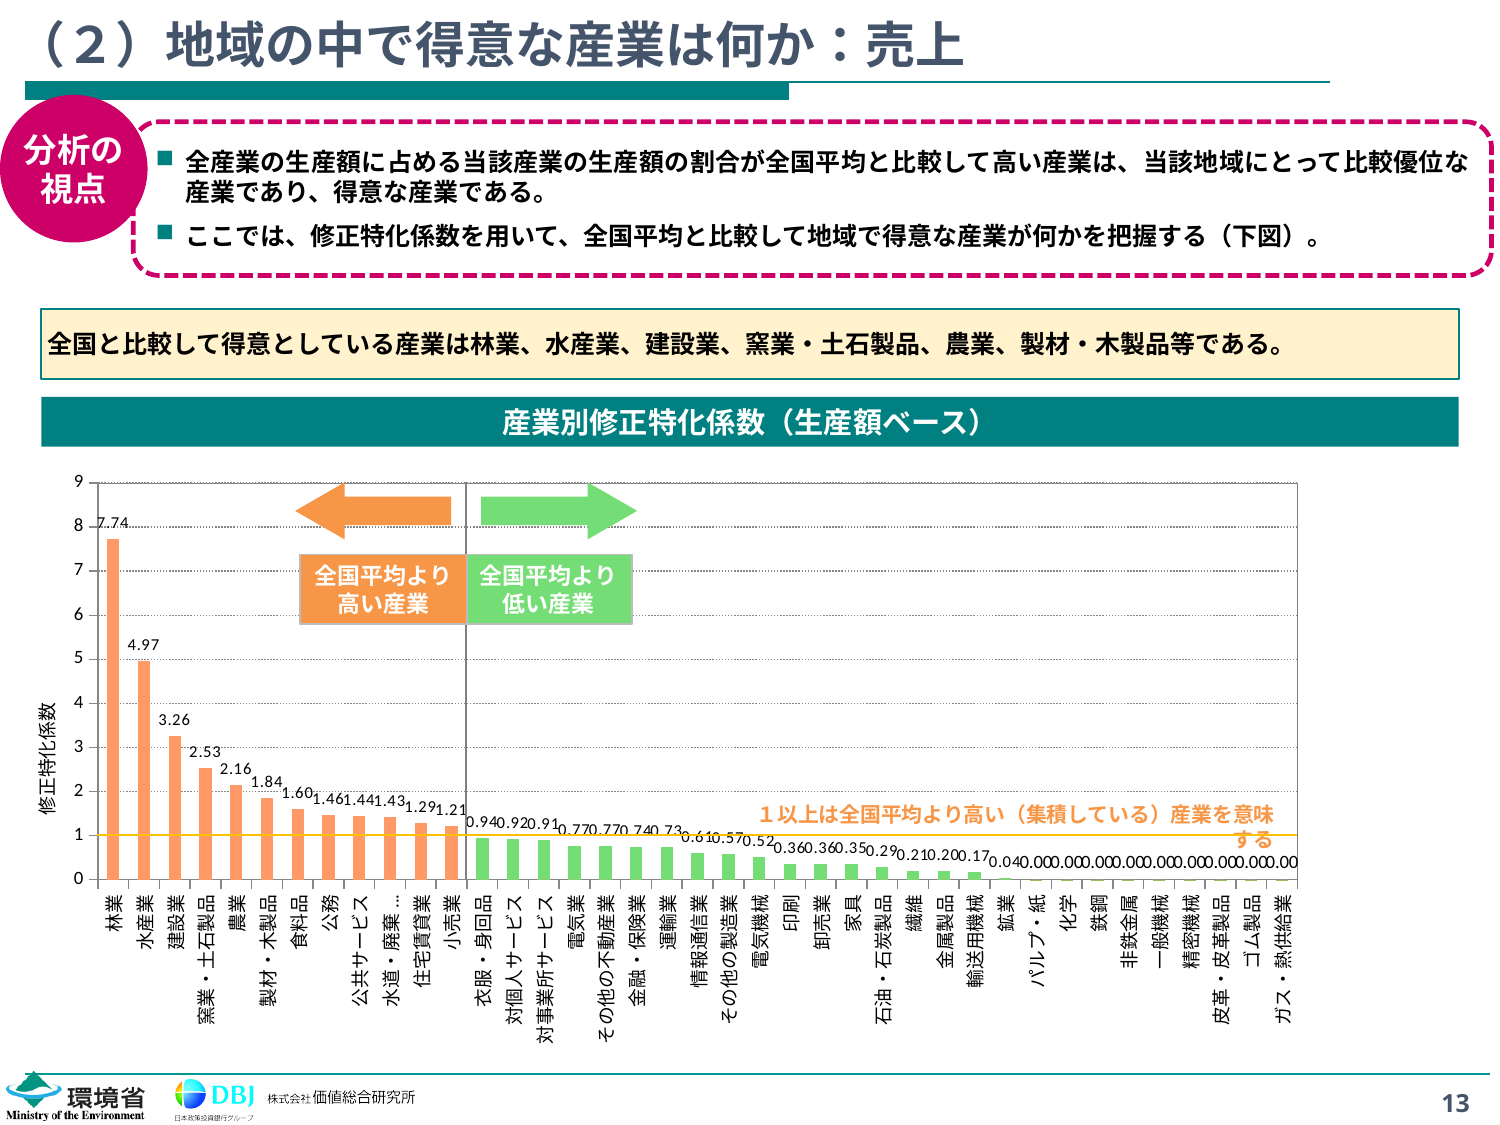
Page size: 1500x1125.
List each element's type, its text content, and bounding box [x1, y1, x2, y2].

picture [171, 1075, 419, 1125]
text_box 分析の 視点 [0, 94, 148, 243]
chart [26, 464, 1331, 1060]
text_box 全国と比較して得意としている産業は林業、水産業、建設業、窯業・土石製品、農業、製材・木製品等である。 [41, 308, 1459, 380]
slide_number 13 [1411, 1079, 1500, 1122]
text_box 全産業の生産額に占める当該産業の生産額の割合が全国平均と比較して高い産業は、当該地域にとって比較優位な産業であり、得意な産業である。 ここでは、修正特化係数を用いて、全国平均と比較して地域で得意な産業が何かを把握する（下図）。 [133, 121, 1492, 276]
picture [2, 1071, 148, 1125]
text_box 産業別修正特化係数（生産額ベース） [41, 396, 1459, 447]
title （２）地域の中で得意な産業は何か：売上 [0, 0, 1304, 82]
